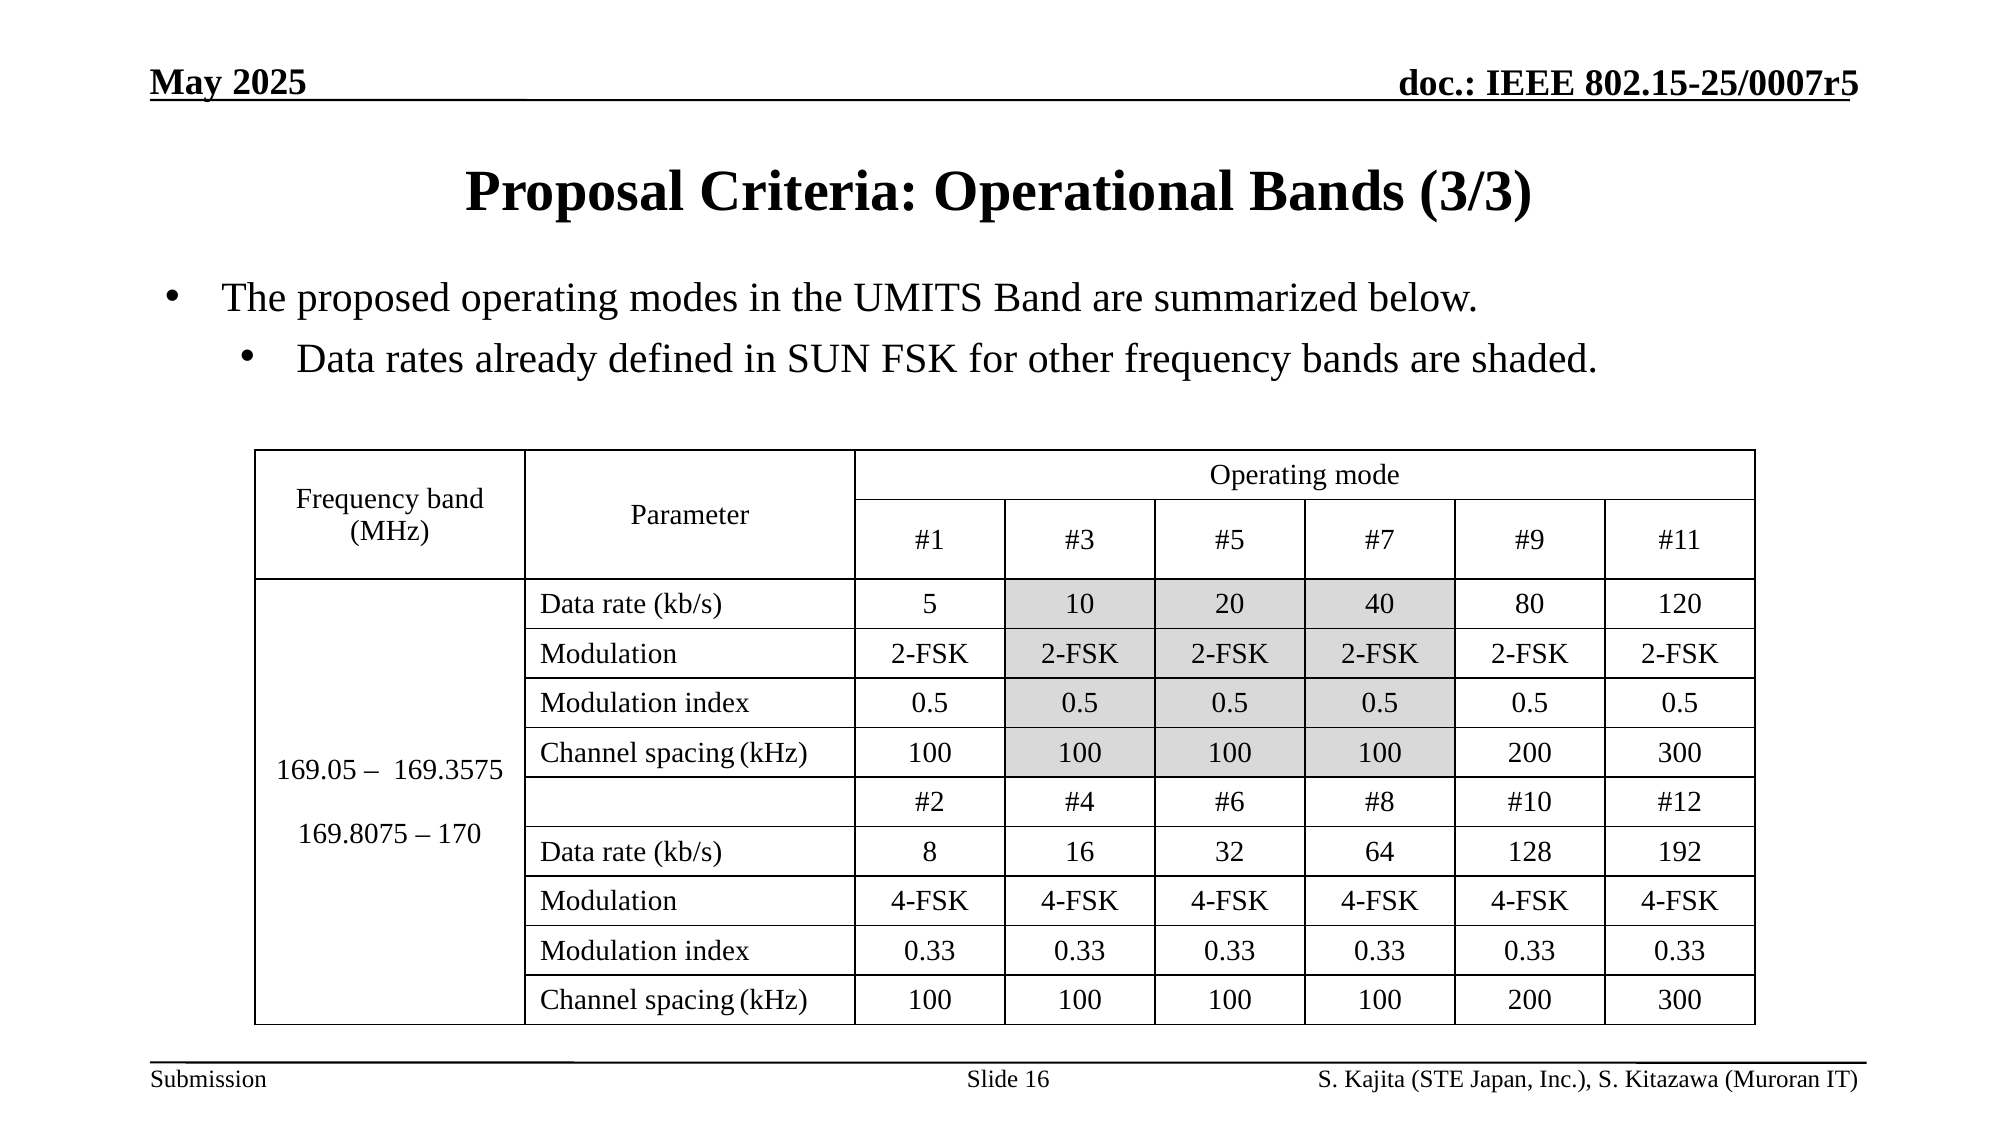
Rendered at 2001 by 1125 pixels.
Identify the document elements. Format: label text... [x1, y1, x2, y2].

table_cell 8 [856, 827, 1004, 875]
table_cell 4-FSK [1006, 877, 1154, 925]
table_cell 0.5 [1456, 679, 1604, 727]
table_cell 0.33 [1156, 926, 1304, 974]
table_cell #6 [1156, 778, 1304, 826]
table_cell 4-FSK [1306, 877, 1454, 925]
table_cell 100 [1156, 728, 1304, 776]
table_cell Data rate (kb/s) [526, 580, 854, 628]
table_cell 100 [856, 976, 1004, 1024]
table_header Operating mode [856, 451, 1754, 499]
table_cell 0.5 [1006, 679, 1154, 727]
table_cell 128 [1456, 827, 1604, 875]
table_cell #4 [1006, 778, 1154, 826]
table_cell Channel spacing (kHz) [526, 728, 854, 776]
table_cell 100 [1306, 728, 1454, 776]
table_cell 2-FSK [1006, 629, 1154, 677]
table_cell 4-FSK [1156, 877, 1304, 925]
slide_number Slide 16 [950, 1061, 1067, 1123]
table_cell Modulation index [526, 926, 854, 974]
table_cell #9 [1456, 500, 1604, 578]
title Proposal Criteria: Operational Bands (3/3) [149, 112, 1850, 262]
table_cell 0.5 [1306, 679, 1454, 727]
table_cell 100 [1006, 976, 1154, 1024]
table_cell 200 [1456, 976, 1604, 1024]
table_cell 192 [1606, 827, 1754, 875]
table_cell 0.33 [1456, 926, 1604, 974]
table_cell Data rate (kb/s) [526, 827, 854, 875]
table_cell #8 [1306, 778, 1454, 826]
table_cell 0.5 [1156, 679, 1304, 727]
table_cell 64 [1306, 827, 1454, 875]
table_cell Modulation [526, 877, 854, 925]
table_cell 4-FSK [1606, 877, 1754, 925]
table_cell 4-FSK [856, 877, 1004, 925]
table_cell 2-FSK [1456, 629, 1604, 677]
table_cell 120 [1606, 580, 1754, 628]
table_cell 0.5 [856, 679, 1004, 727]
table_cell #10 [1456, 778, 1604, 826]
table_header Frequency band (MHz) [256, 451, 524, 578]
table_cell 40 [1306, 580, 1454, 628]
table_cell 16 [1006, 827, 1154, 875]
table_cell 0.33 [1306, 926, 1454, 974]
table_cell 4-FSK [1456, 877, 1604, 925]
table_cell 100 [856, 728, 1004, 776]
table_cell #3 [1006, 500, 1154, 578]
table_cell #1 [856, 500, 1004, 578]
table_cell 169.05 – 169.3575 169.8075 – 170 [256, 580, 524, 1024]
table_cell #11 [1606, 500, 1754, 578]
table_cell 2-FSK [1156, 629, 1304, 677]
table_cell 5 [856, 580, 1004, 628]
table_cell 200 [1456, 728, 1604, 776]
table_cell 300 [1606, 976, 1754, 1024]
table_cell 300 [1606, 728, 1754, 776]
table_header Parameter [526, 451, 854, 578]
table_cell [526, 778, 854, 826]
table_cell #5 [1156, 500, 1304, 578]
table_cell 80 [1456, 580, 1604, 628]
table_cell #2 [856, 778, 1004, 826]
table_cell 100 [1156, 976, 1304, 1024]
table_cell 0.5 [1606, 679, 1754, 727]
table_cell Modulation index [526, 679, 854, 727]
table_cell 2-FSK [1606, 629, 1754, 677]
table_cell 20 [1156, 580, 1304, 628]
list The proposed operating modes in the UMITS Band are summarized below. Data rates already defined in SUN FSK for other frequency bands are shaded. [149, 262, 1850, 1051]
table_cell #12 [1606, 778, 1754, 826]
table_cell 32 [1156, 827, 1304, 875]
table_cell 100 [1306, 976, 1454, 1024]
table_cell 0.33 [1006, 926, 1154, 974]
table_cell 0.33 [1606, 926, 1754, 974]
table_cell Modulation [526, 629, 854, 677]
table_cell 2-FSK [856, 629, 1004, 677]
table_cell 2-FSK [1306, 629, 1454, 677]
table_cell 10 [1006, 580, 1154, 628]
table_cell 100 [1006, 728, 1154, 776]
table_cell #7 [1306, 500, 1454, 578]
table_cell 0.33 [856, 926, 1004, 974]
table_cell Channel spacing (kHz) [526, 976, 854, 1024]
